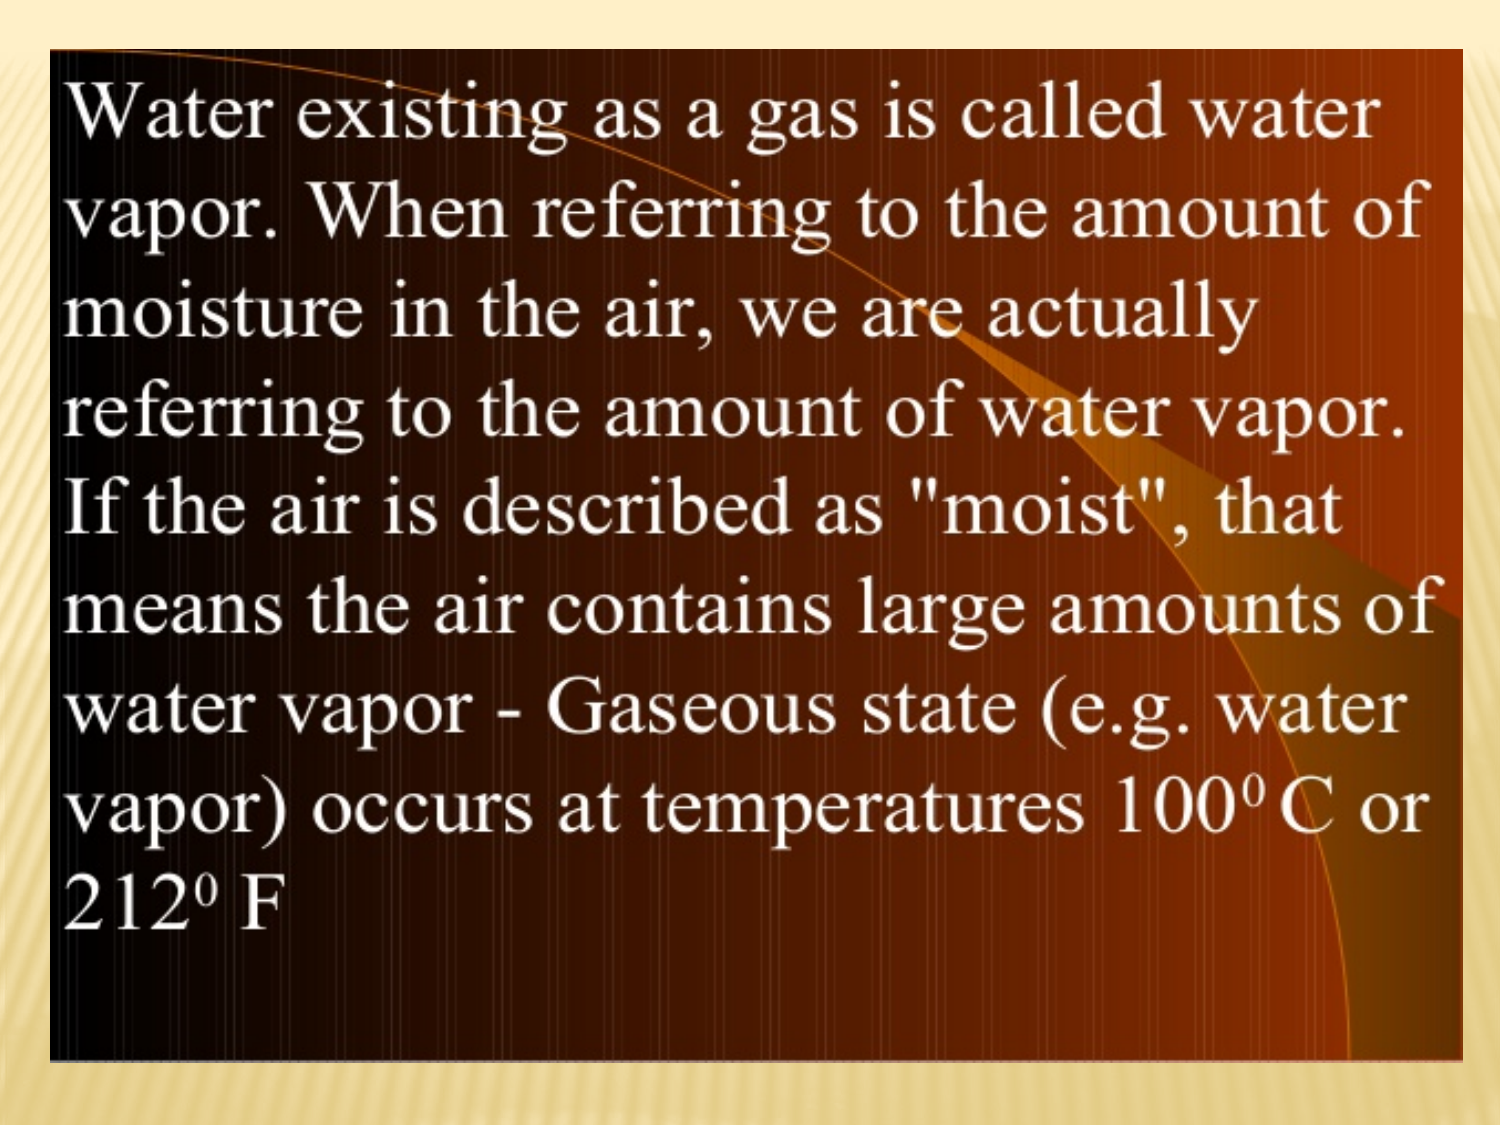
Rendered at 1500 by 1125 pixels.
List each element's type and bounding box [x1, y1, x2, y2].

picture [49, 49, 1463, 1063]
